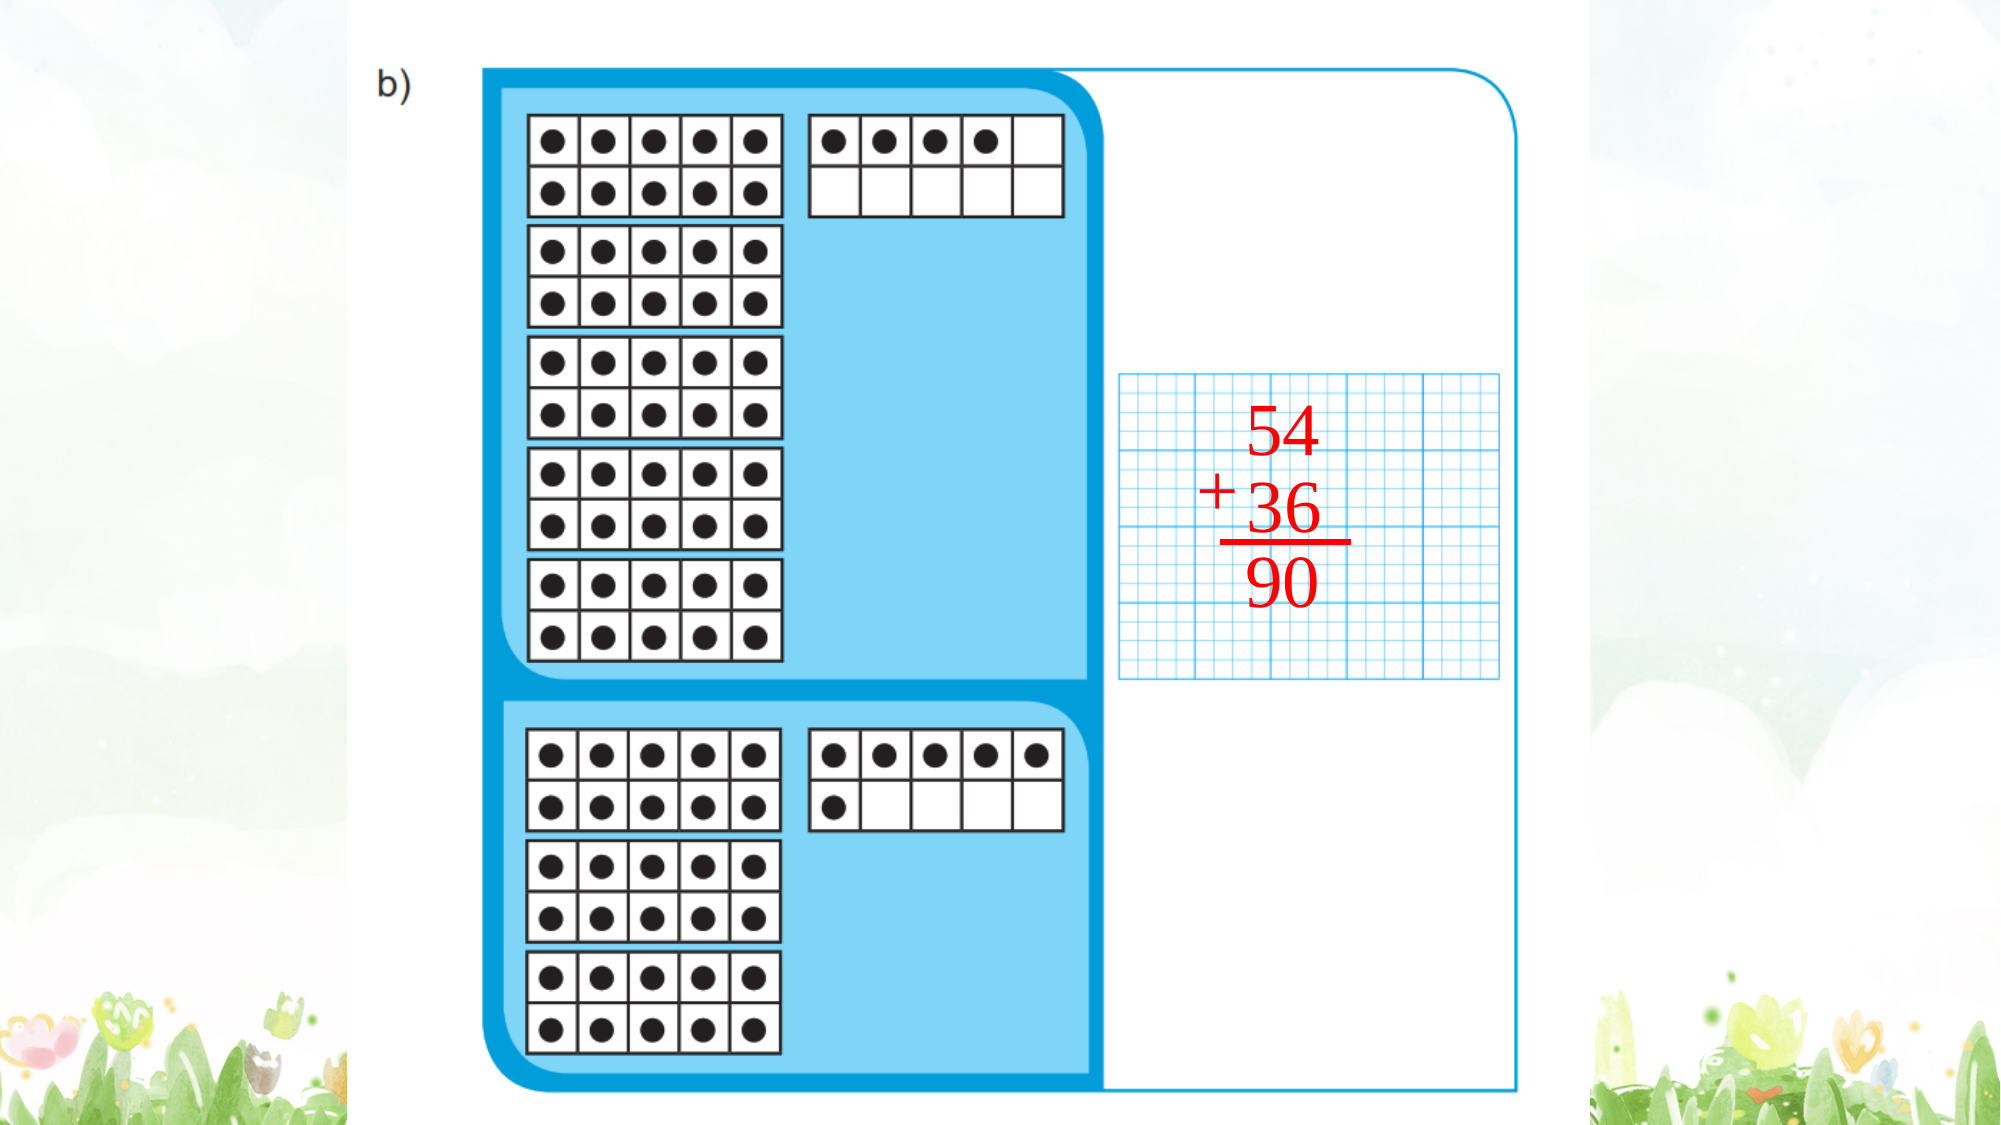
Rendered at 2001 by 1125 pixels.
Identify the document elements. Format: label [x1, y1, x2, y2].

text_box [1181, 282, 1373, 632]
picture [0, 0, 2001, 1125]
